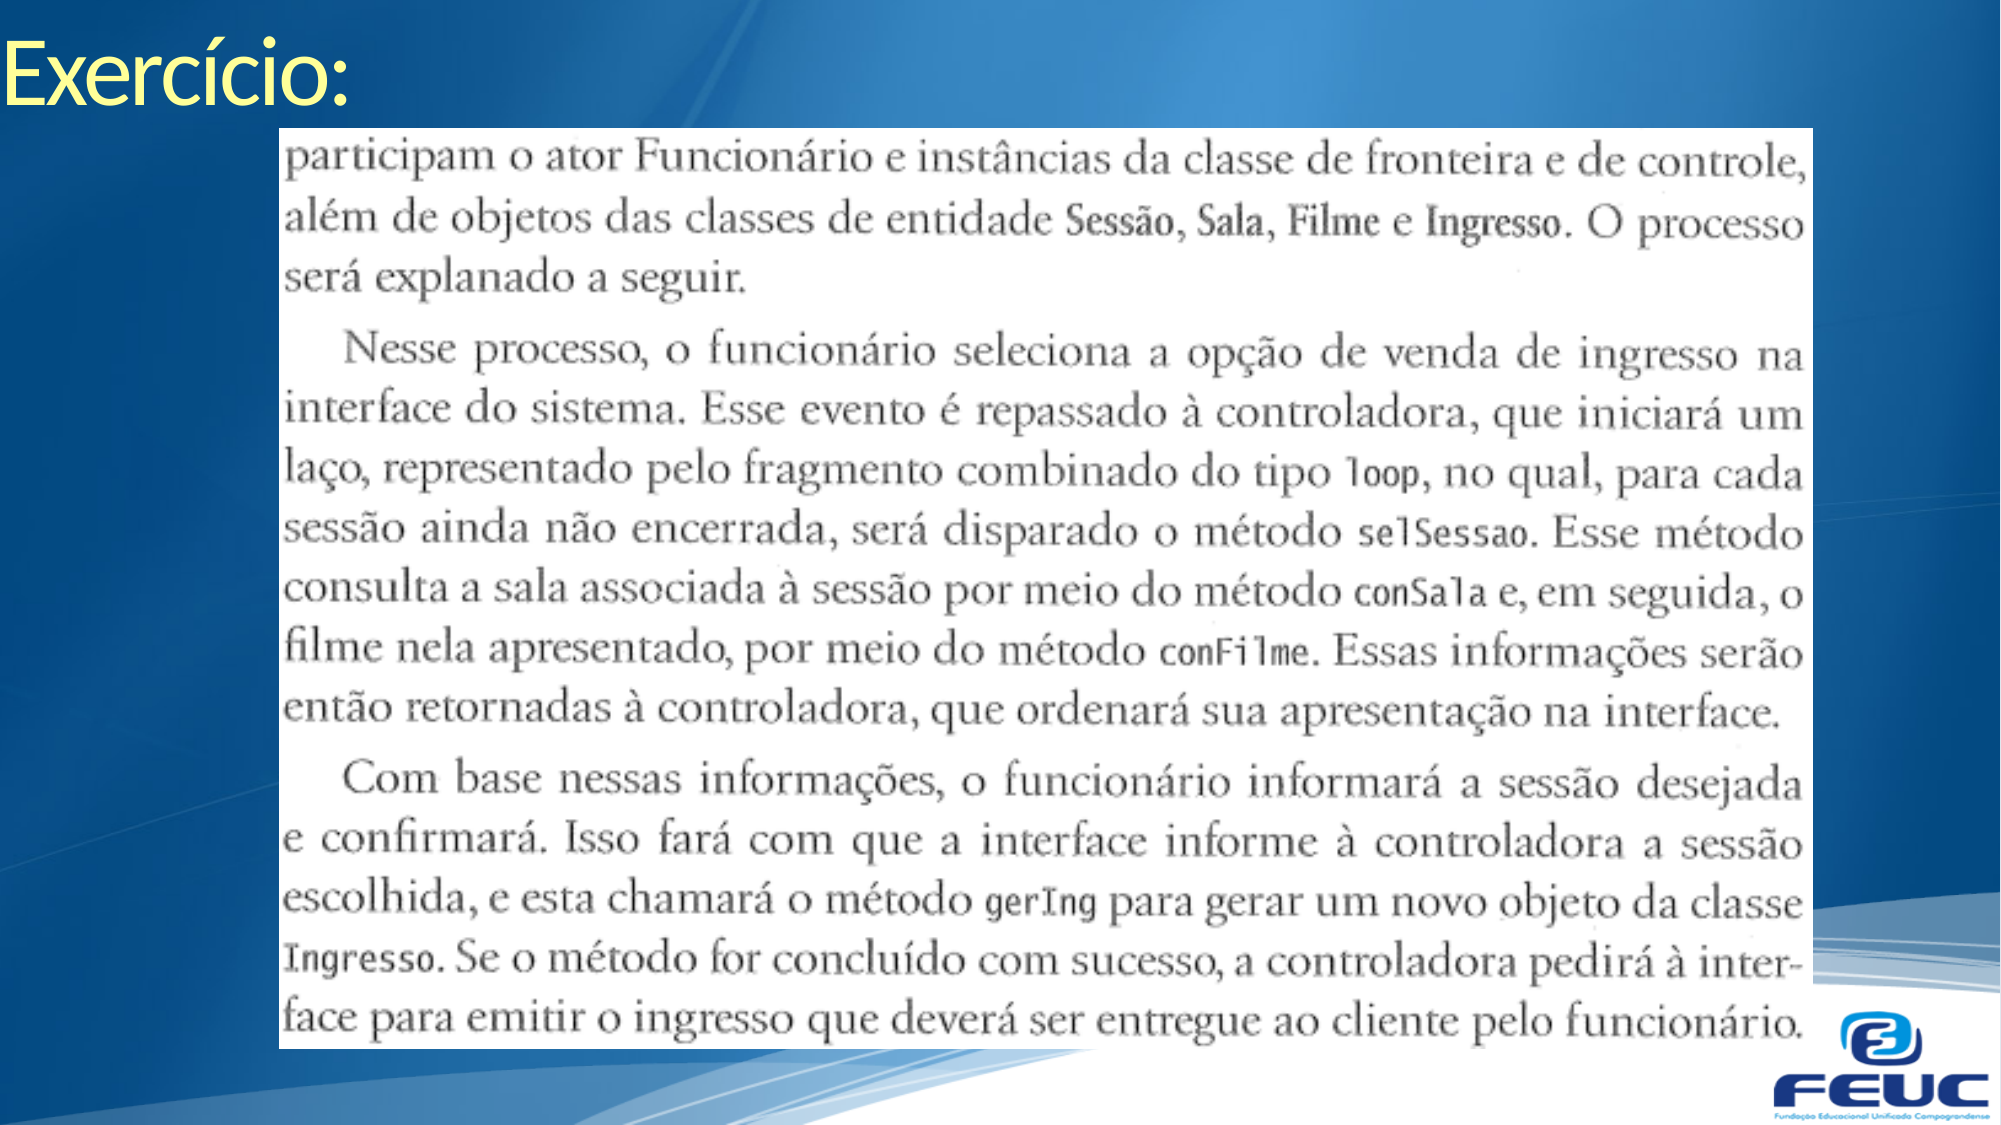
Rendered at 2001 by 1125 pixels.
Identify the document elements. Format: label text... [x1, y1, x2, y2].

text_box Exercício: [0, 19, 570, 128]
picture [0, 0, 2001, 1125]
